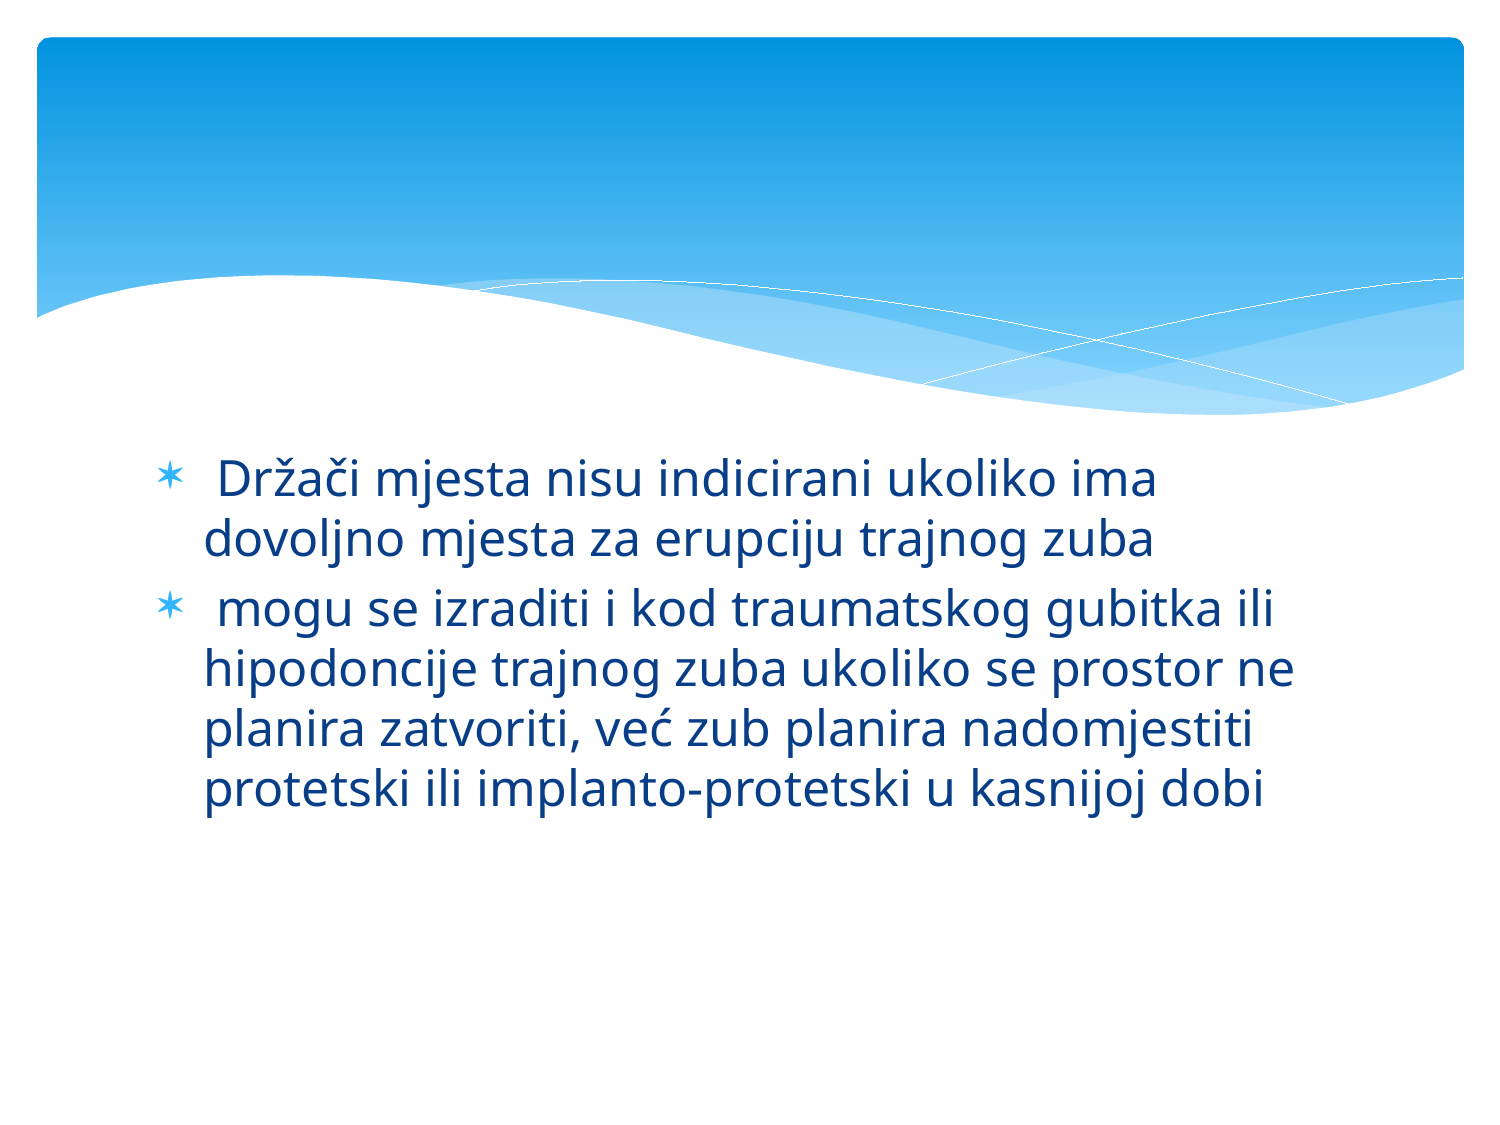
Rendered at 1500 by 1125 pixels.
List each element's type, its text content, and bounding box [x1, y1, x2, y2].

list Držači mjesta nisu indicirani ukoliko ima dovoljno mjesta za erupciju trajnog zuba mogu se izraditi i kod traumatskog gubitka ili hipodoncije trajnog zuba ukoliko se prostor ne planira zatvoriti, već zub planira nadomjestiti protetski ili implanto-protetski u kasnijoj dobi [143, 438, 1359, 1005]
